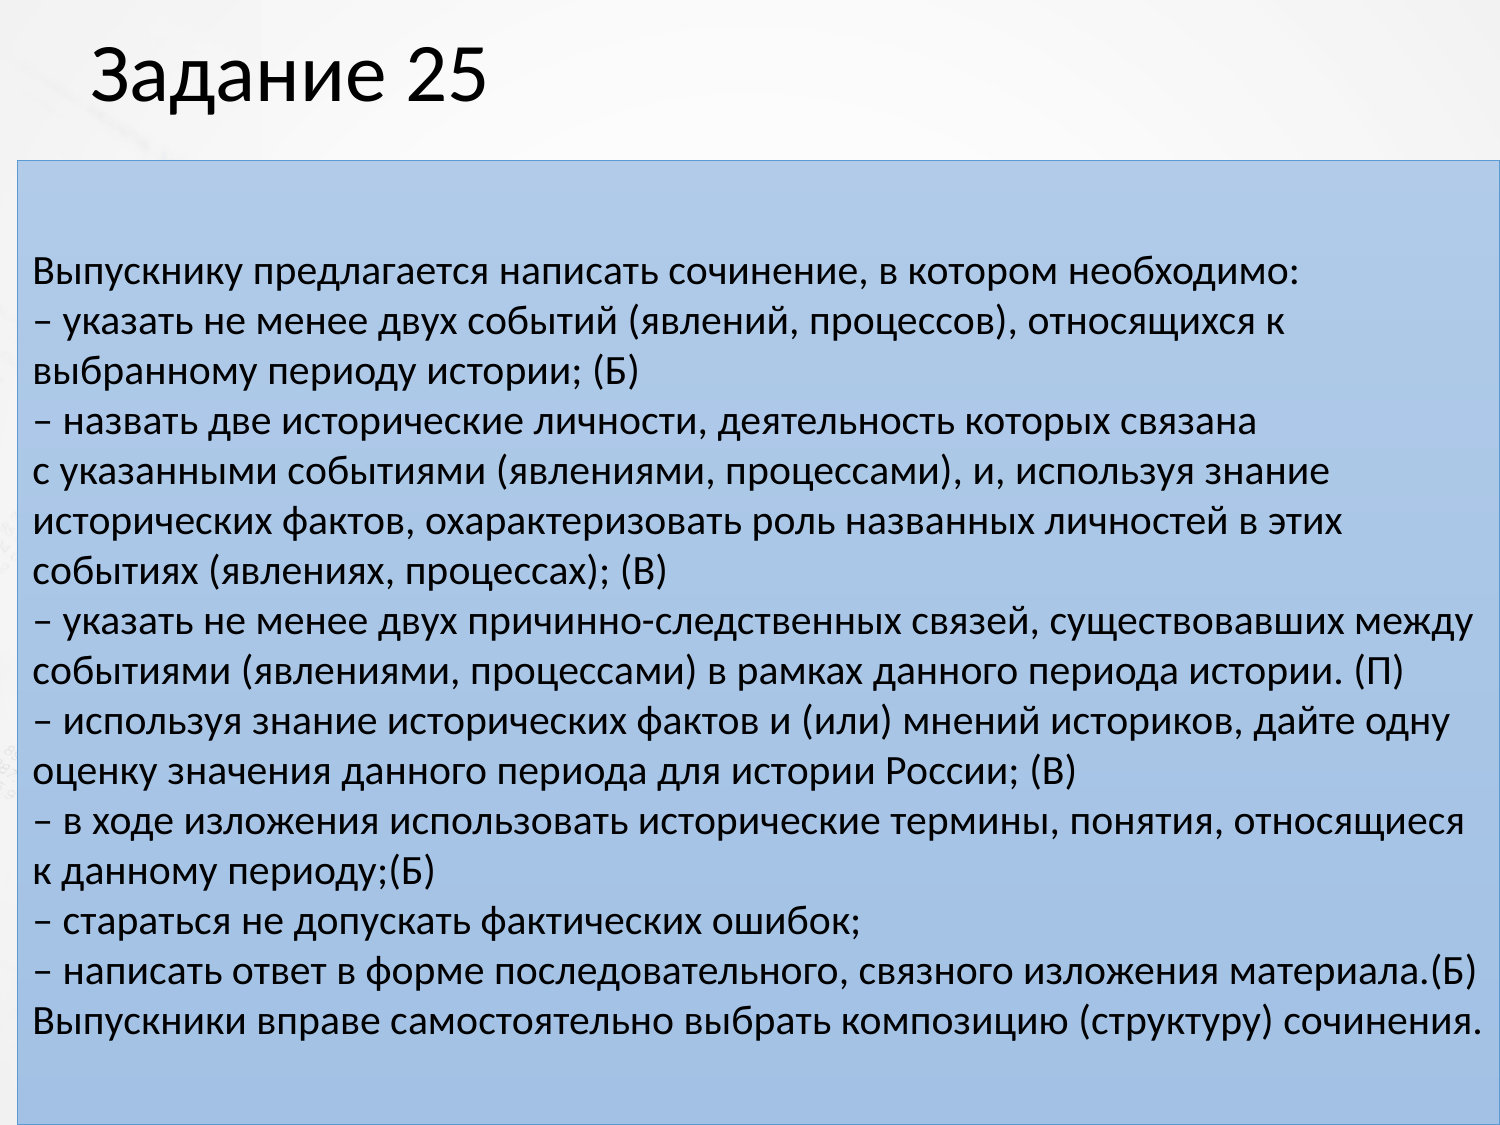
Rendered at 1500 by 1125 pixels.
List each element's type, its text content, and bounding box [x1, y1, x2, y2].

text_box Выпускнику предлагается написать сочинение, в котором необходимо: – указать не менее двух событий (явлений, процессов), относящихся к выбранному периоду истории; (Б) – назвать две исторические личности, деятельность которых связана с указанными событиями (явлениями, процессами), и, используя знание исторических фактов, охарактеризовать роль названных личностей в этих событиях (явлениях, процессах); (В) – указать не менее двух причинно-следственных связей, существовавших между событиями (явлениями, процессами) в рамках данного периода истории. (П) – используя знание исторических фактов и (или) мнений историков, дайте одну оценку значения данного периода для истории России; (В) – в ходе изложения использовать исторические термины, понятия, относящиеся к данному периоду;(Б) – стараться не допускать фактических ошибок; – написать ответ в форме последовательного, связного изложения материала.(Б) Выпускники вправе самостоятельно выбрать композицию (структуру) сочинения. [17, 160, 1500, 1125]
title Задание 25 [75, 0, 1425, 149]
